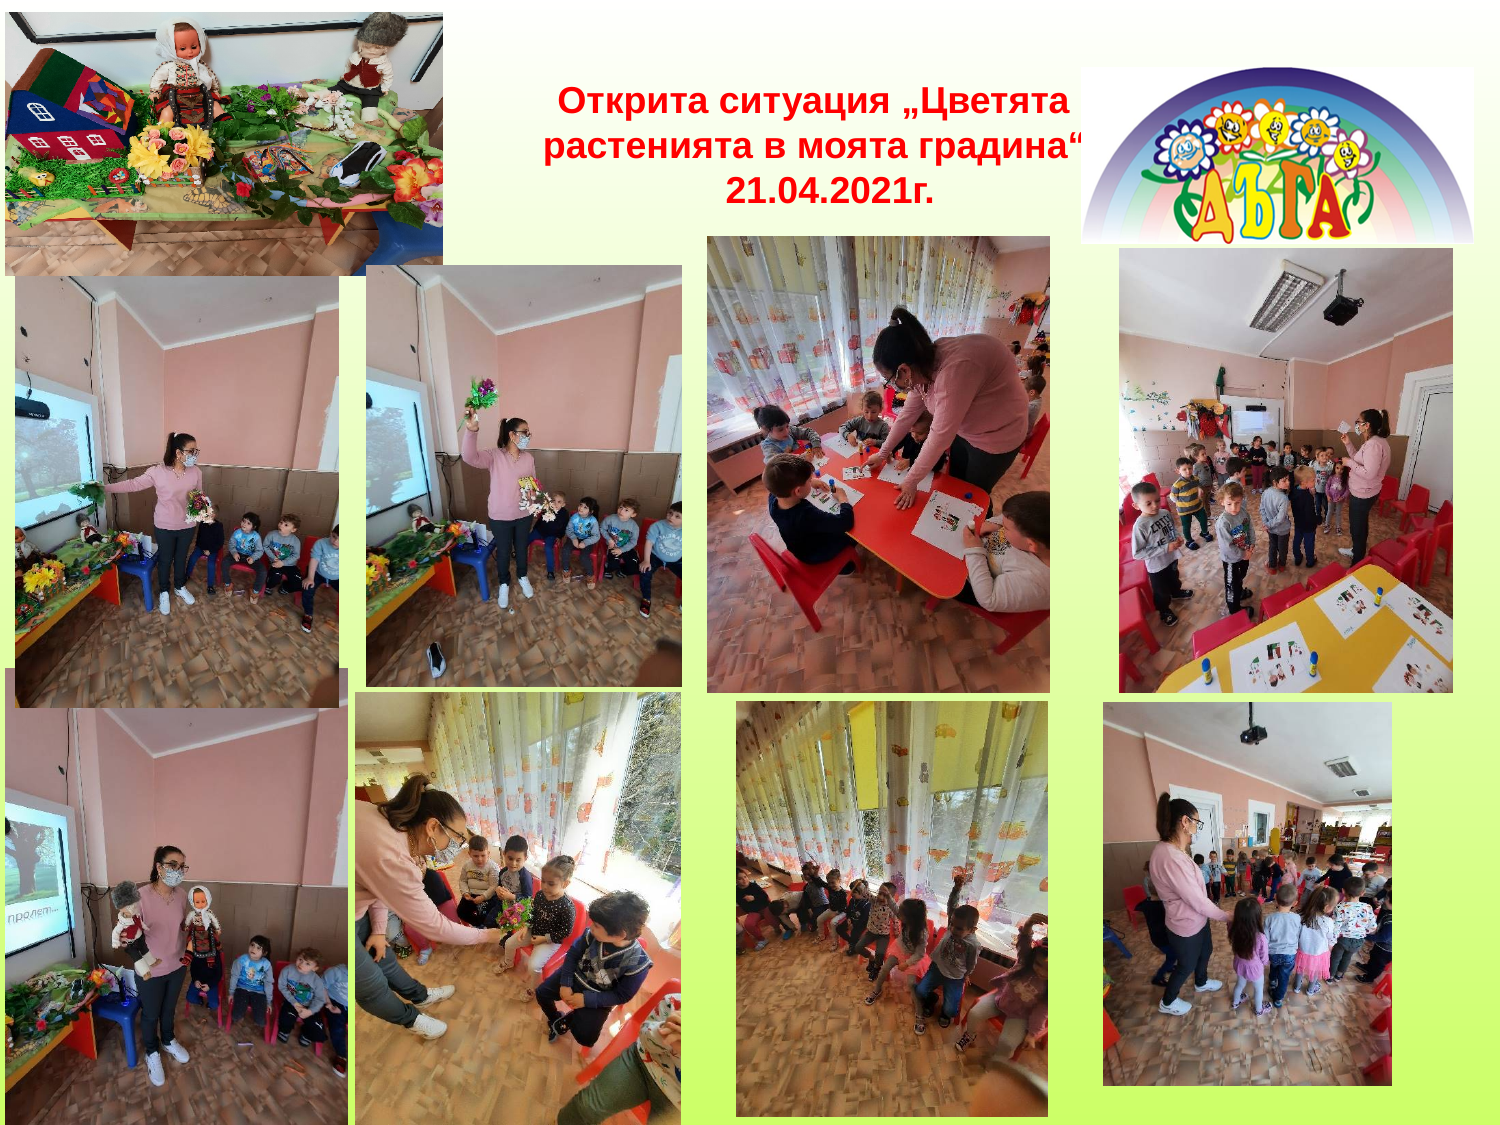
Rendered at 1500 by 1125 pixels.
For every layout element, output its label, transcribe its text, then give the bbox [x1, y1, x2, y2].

picture [736, 701, 1048, 1117]
picture [1080, 67, 1475, 244]
title Открита ситуация „Цветята и растенията в моята градина“ – 21.04.2021г. [449, 57, 1213, 231]
picture [1103, 702, 1392, 1087]
picture [355, 692, 681, 1125]
picture [1119, 248, 1453, 693]
picture [5, 12, 683, 1125]
picture [706, 235, 1050, 693]
